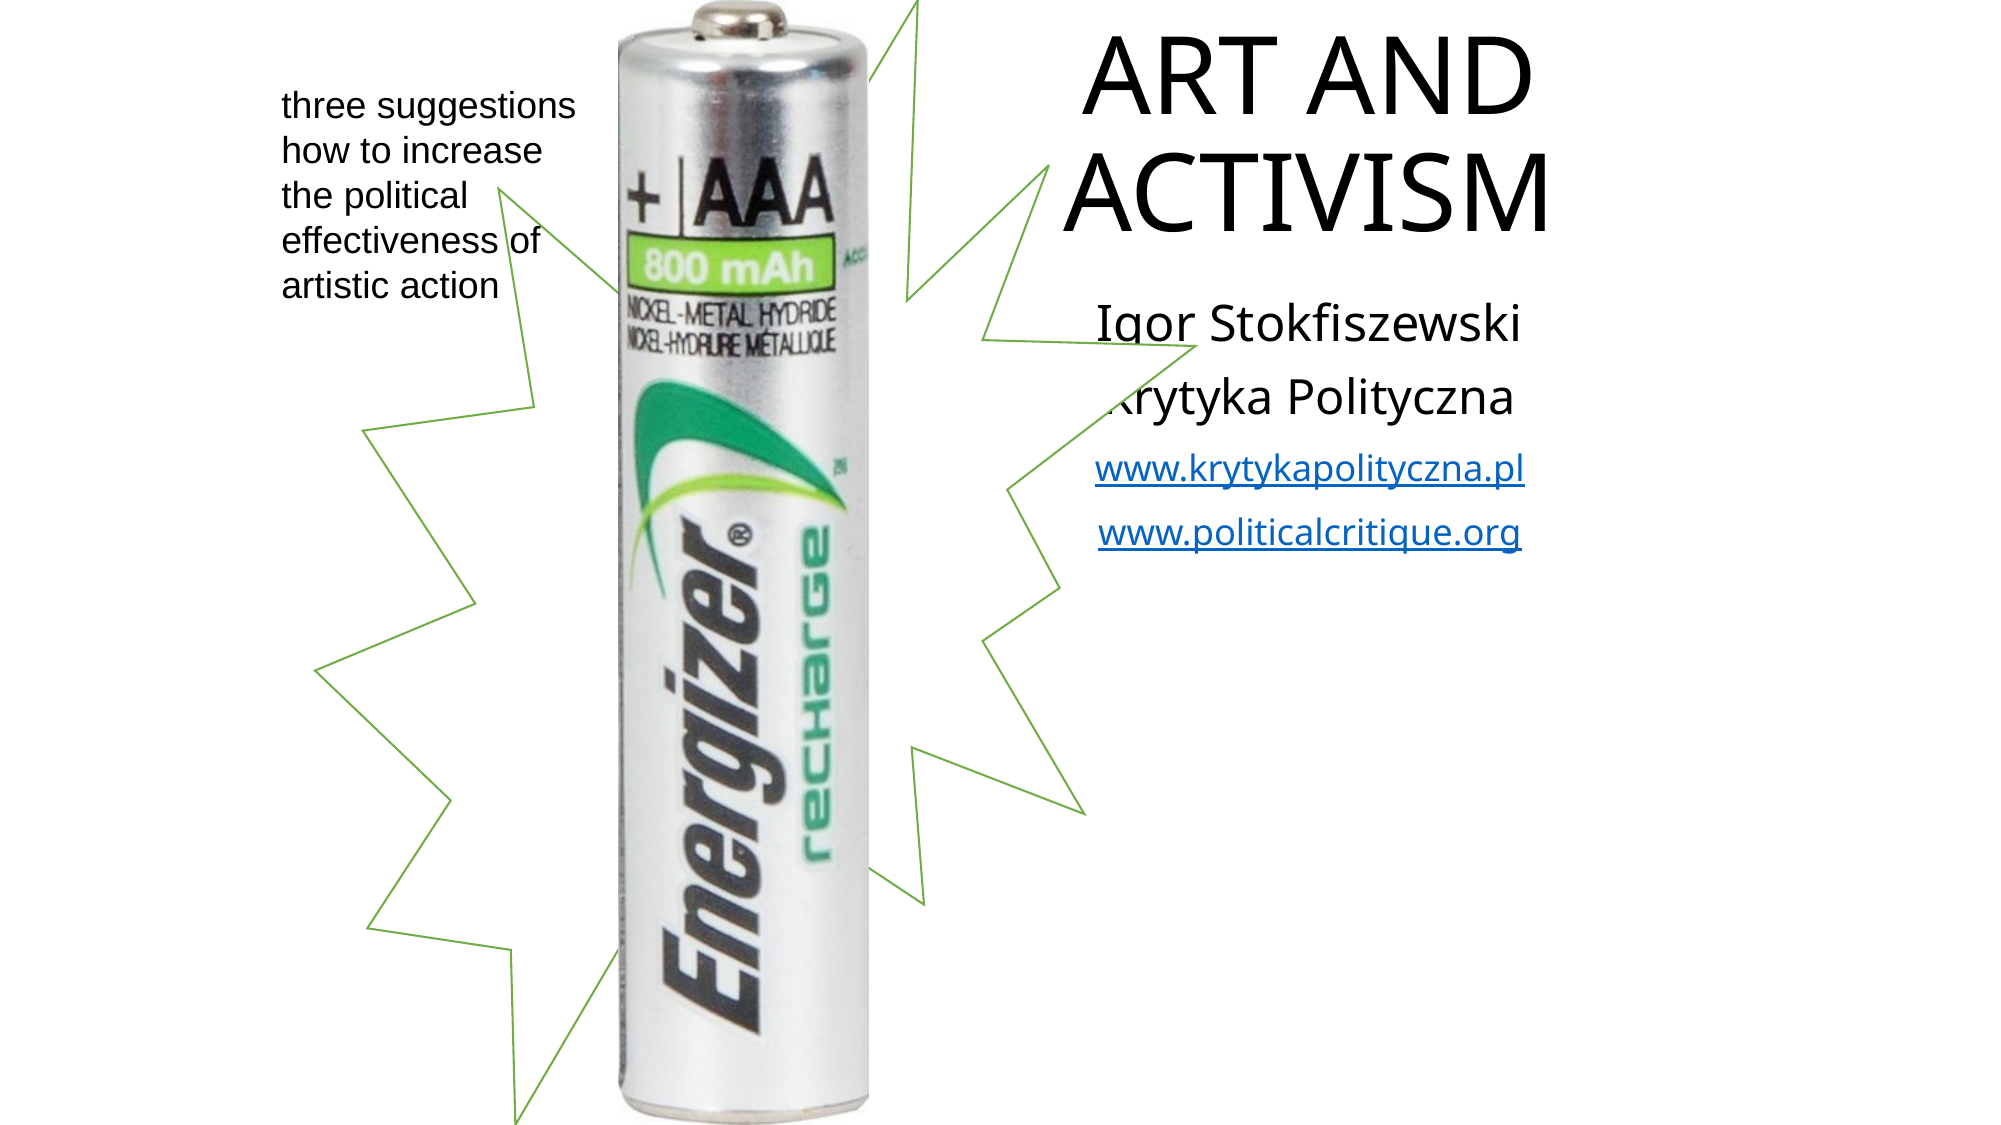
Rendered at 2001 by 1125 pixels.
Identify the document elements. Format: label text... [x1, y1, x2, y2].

title ART AND ACTIVISM [910, 126, 1750, 263]
text_box three suggestions how to increase the political effectiveness of artistic action [266, 73, 598, 314]
text_box [313, 273, 618, 1125]
text_box [869, 0, 1199, 907]
subtitle Igor Stokfiszewski Krytyka Polityczna www.krytykapolityczna.pl www.politicalcritique.org [1010, 290, 1609, 563]
picture [618, 0, 869, 1125]
